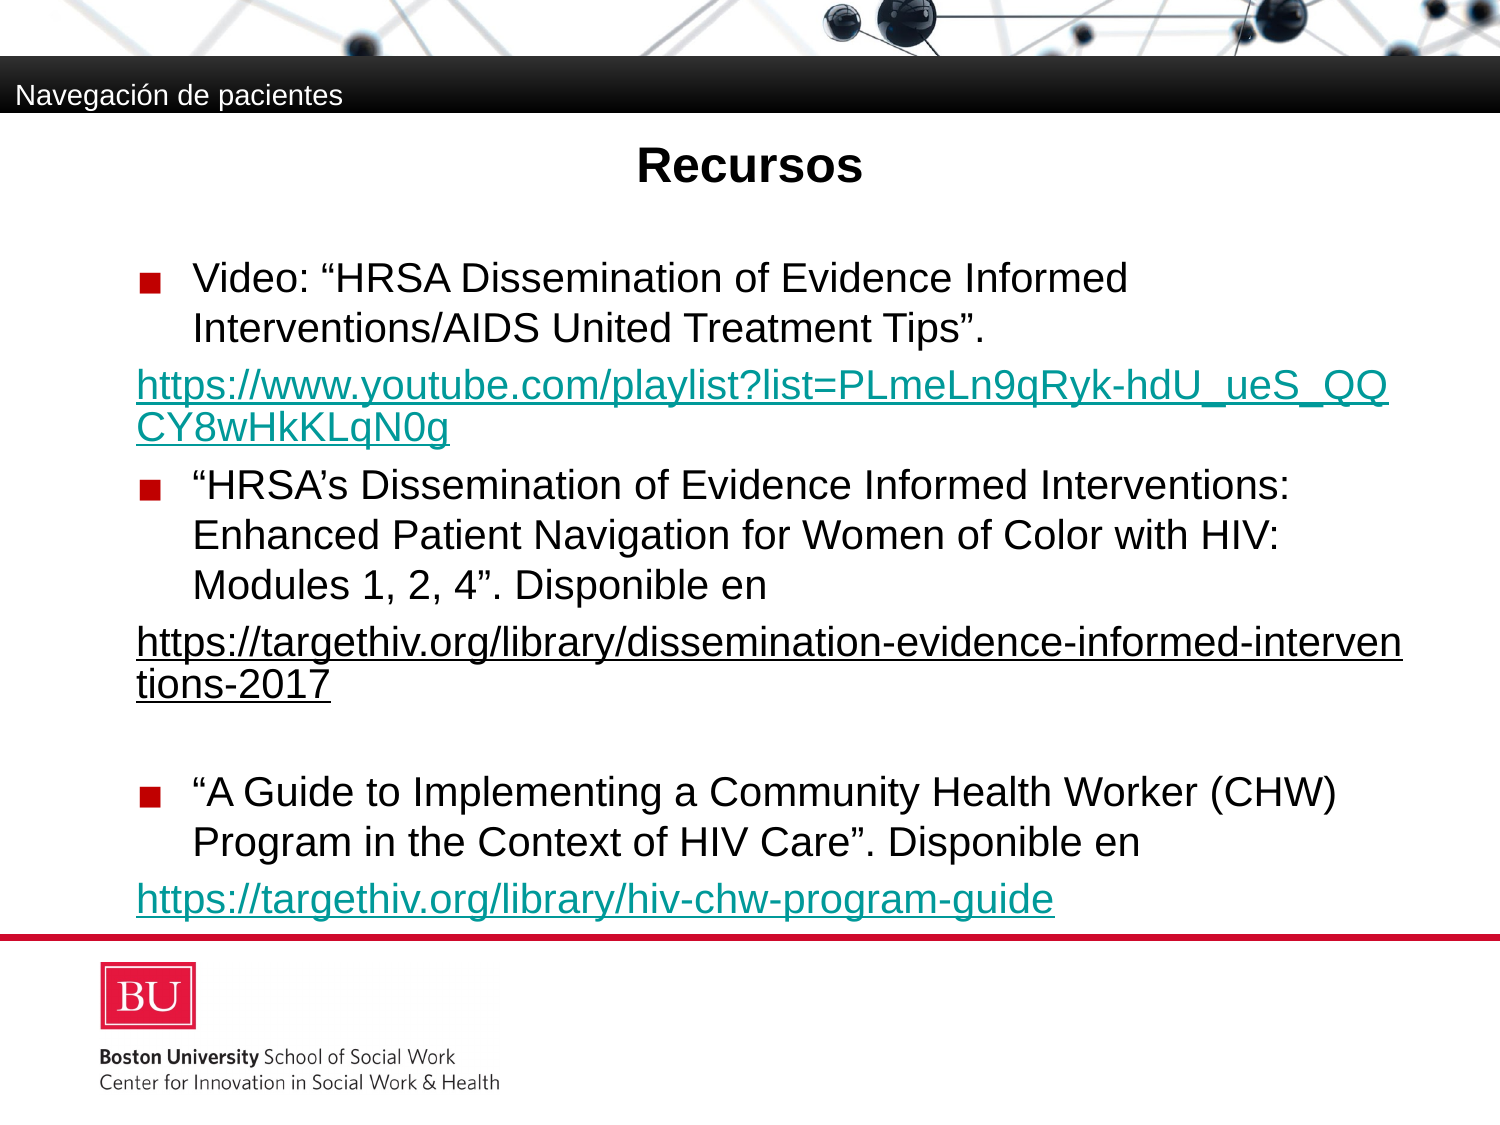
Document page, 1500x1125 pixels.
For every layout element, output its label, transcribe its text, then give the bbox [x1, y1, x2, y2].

title Recursos [99, 125, 1400, 238]
text_box Navegación de pacientes [0, 68, 387, 125]
list Video: “HRSA Dissemination of Evidence Informed Interventions/AIDS United Treatment Tips”. https://www.youtube.com/playlist?list=PLmeLn9qRyk-hdU_ueS_QQCY8wHkKLqN0g “HRSA’s Dissemination of Evidence Informed Interventions: Enhanced Patient Navigation for Women of Color with HIV: Modules 1, 2, 4”. Disponible en https://targethiv.org/library/dissemination-evidence-informed-interventions-2017 “A Guide to Implementing a Community Health Worker (CHW) Program in the Context of HIV Care”. Disponible en https://targethiv.org/library/hiv-chw-program-guide [102, 243, 1421, 839]
picture [0, 0, 1500, 56]
picture [99, 962, 500, 1095]
